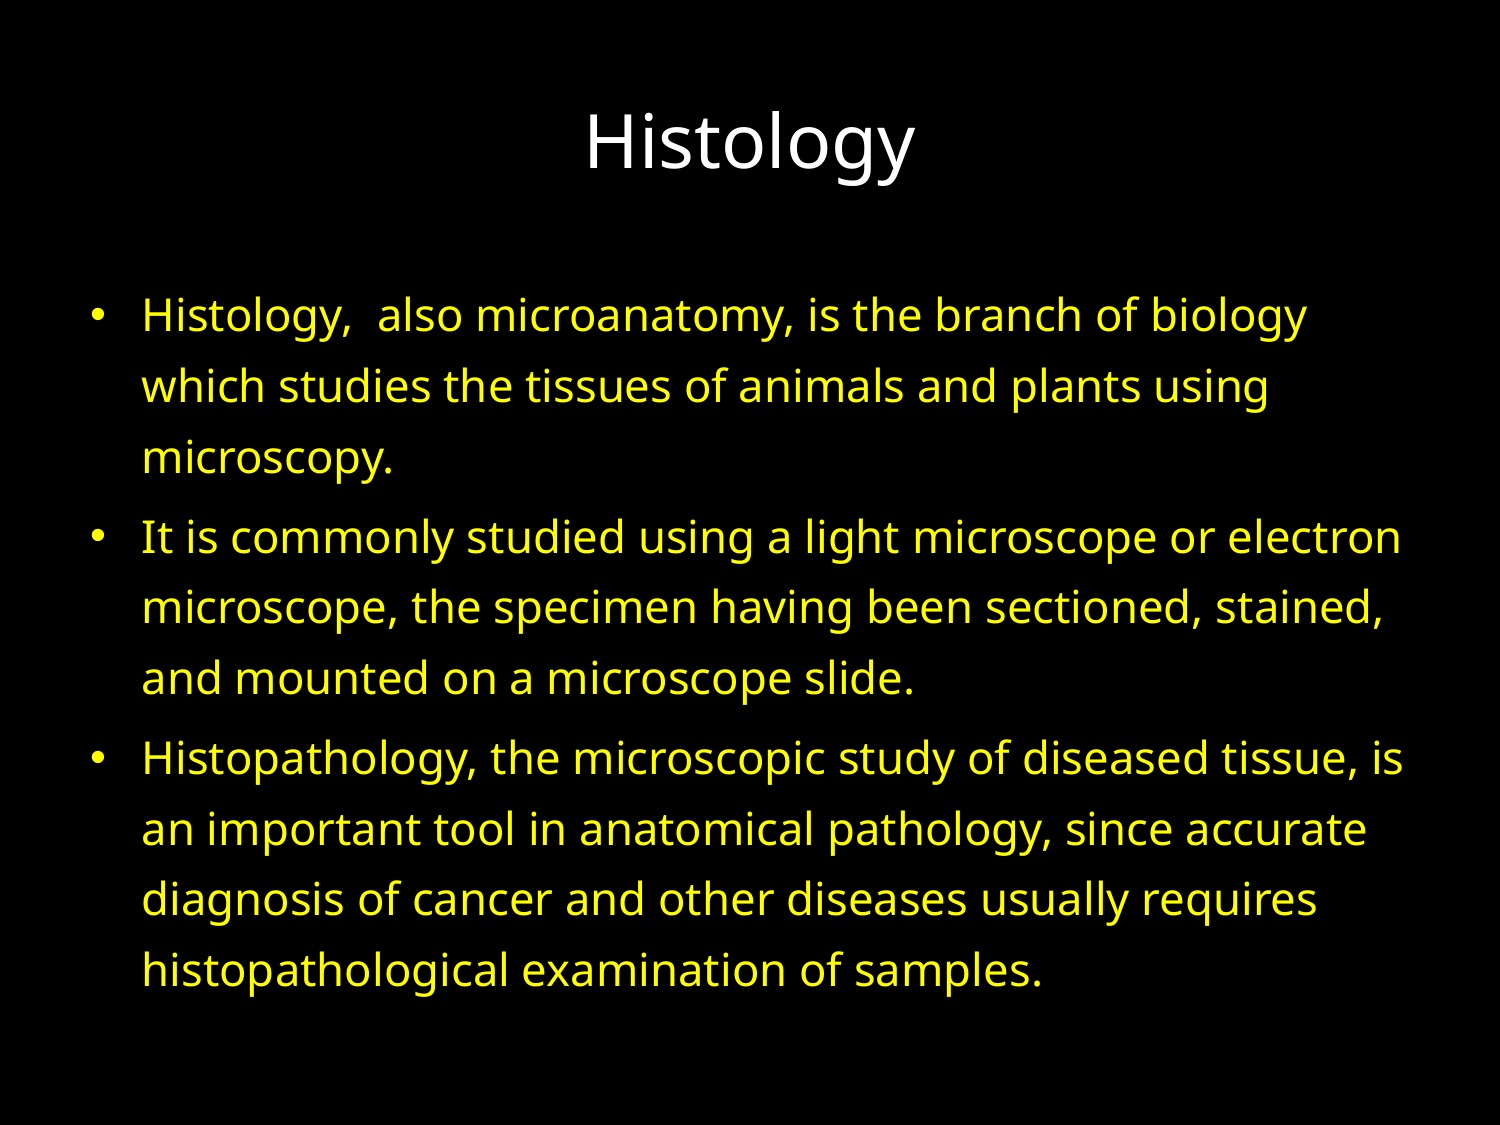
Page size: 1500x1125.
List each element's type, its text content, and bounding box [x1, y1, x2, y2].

list Histology, also microanatomy, is the branch of biology which studies the tissues of animals and plants using microscopy. It is commonly studied using a light microscope or electron microscope, the specimen having been sectioned, stained, and mounted on a microscope slide. Histopathology, the microscopic study of diseased tissue, is an important tool in anatomical pathology, since accurate diagnosis of cancer and other diseases usually requires histopathological examination of samples. [75, 262, 1425, 1061]
title Histology [75, 45, 1425, 233]
